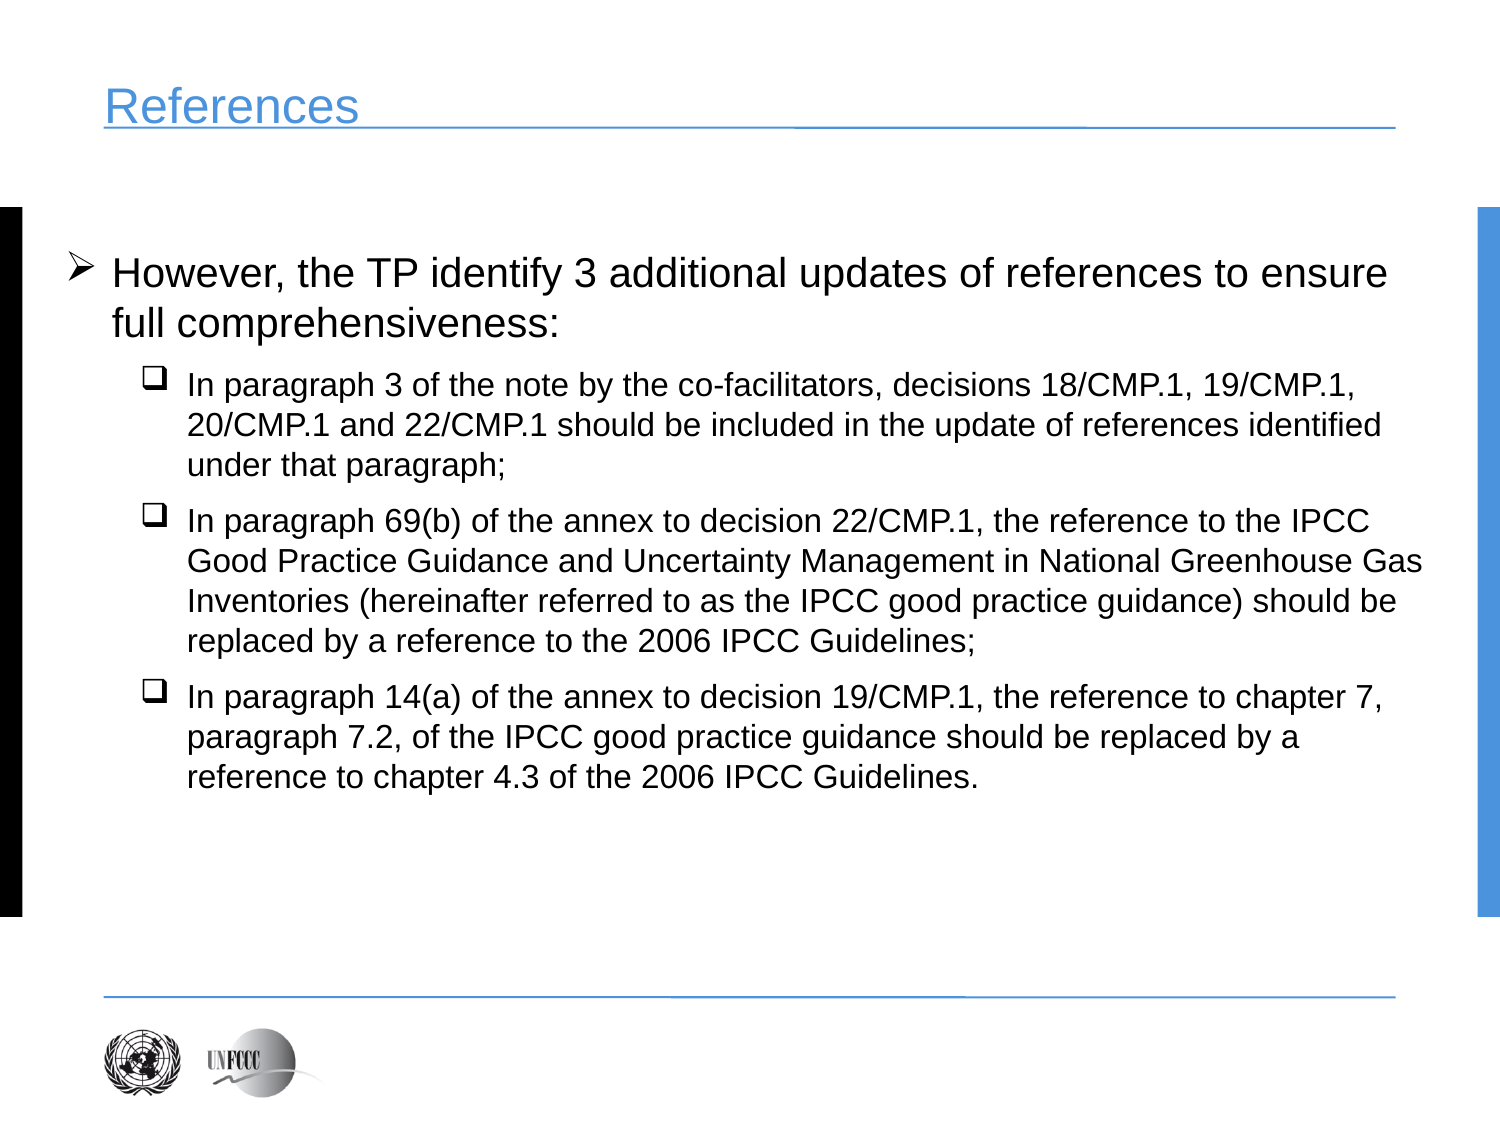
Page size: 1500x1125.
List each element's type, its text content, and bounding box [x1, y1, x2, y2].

text_box However, the TP identify 3 additional updates of references to ensure full comprehensiveness: In paragraph 3 of the note by the co-facilitators, decisions 18/CMP.1, 19/CMP.1, 20/CMP.1 and 22/CMP.1 should be included in the update of references identified under that paragraph; In paragraph 69(b) of the annex to decision 22/CMP.1, the reference to the IPCC Good Practice Guidance and Uncertainty Management in National Greenhouse Gas Inventories (hereinafter referred to as the IPCC good practice guidance) should be replaced by a reference to the 2006 IPCC Guidelines; In paragraph 14(a) of the annex to decision 19/CMP.1, the reference to chapter 7, paragraph 7.2, of the IPCC good practice guidance should be replaced by a reference to chapter 4.3 of the 2006 IPCC Guidelines. [50, 238, 1459, 803]
title References [104, 50, 1396, 126]
picture [104, 1027, 327, 1098]
